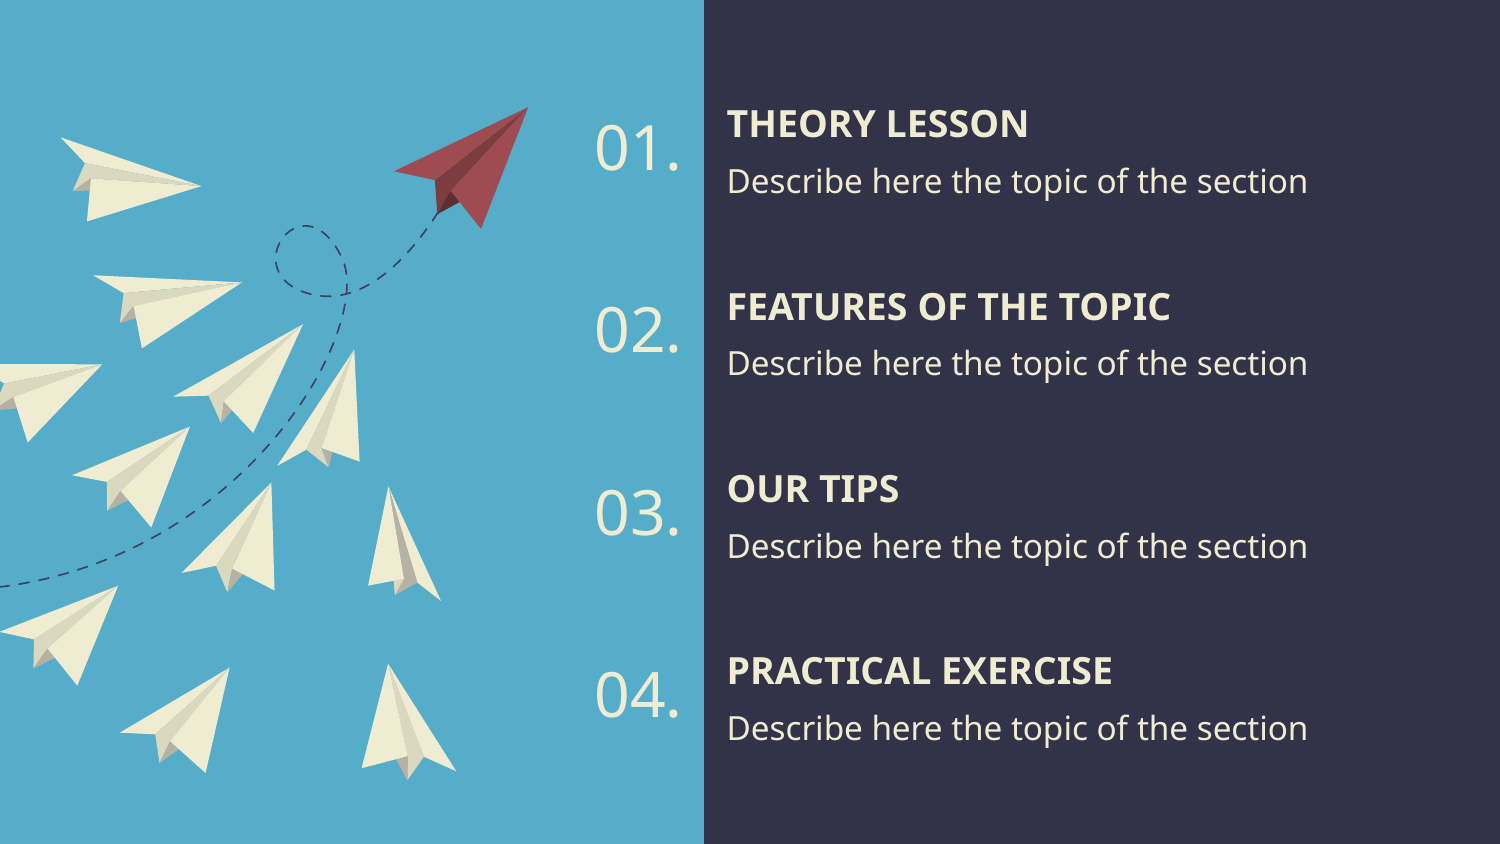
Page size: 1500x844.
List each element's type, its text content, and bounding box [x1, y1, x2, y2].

subtitle Describe here the topic of the section [711, 509, 1401, 588]
title FEATURES OF THE TOPIC [711, 280, 1299, 327]
title 01. [528, 106, 698, 185]
title THEORY LESSON [711, 98, 1299, 145]
subtitle Describe here the topic of the section [711, 327, 1401, 406]
title 02. [532, 289, 698, 367]
title PRACTICAL EXERCISE [711, 645, 1299, 692]
title 03. [532, 471, 698, 550]
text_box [0, 107, 529, 782]
title 04. [532, 653, 698, 732]
subtitle Describe here the topic of the section [711, 692, 1401, 771]
subtitle Describe here the topic of the section [711, 145, 1401, 223]
title OUR TIPS [711, 463, 1299, 509]
